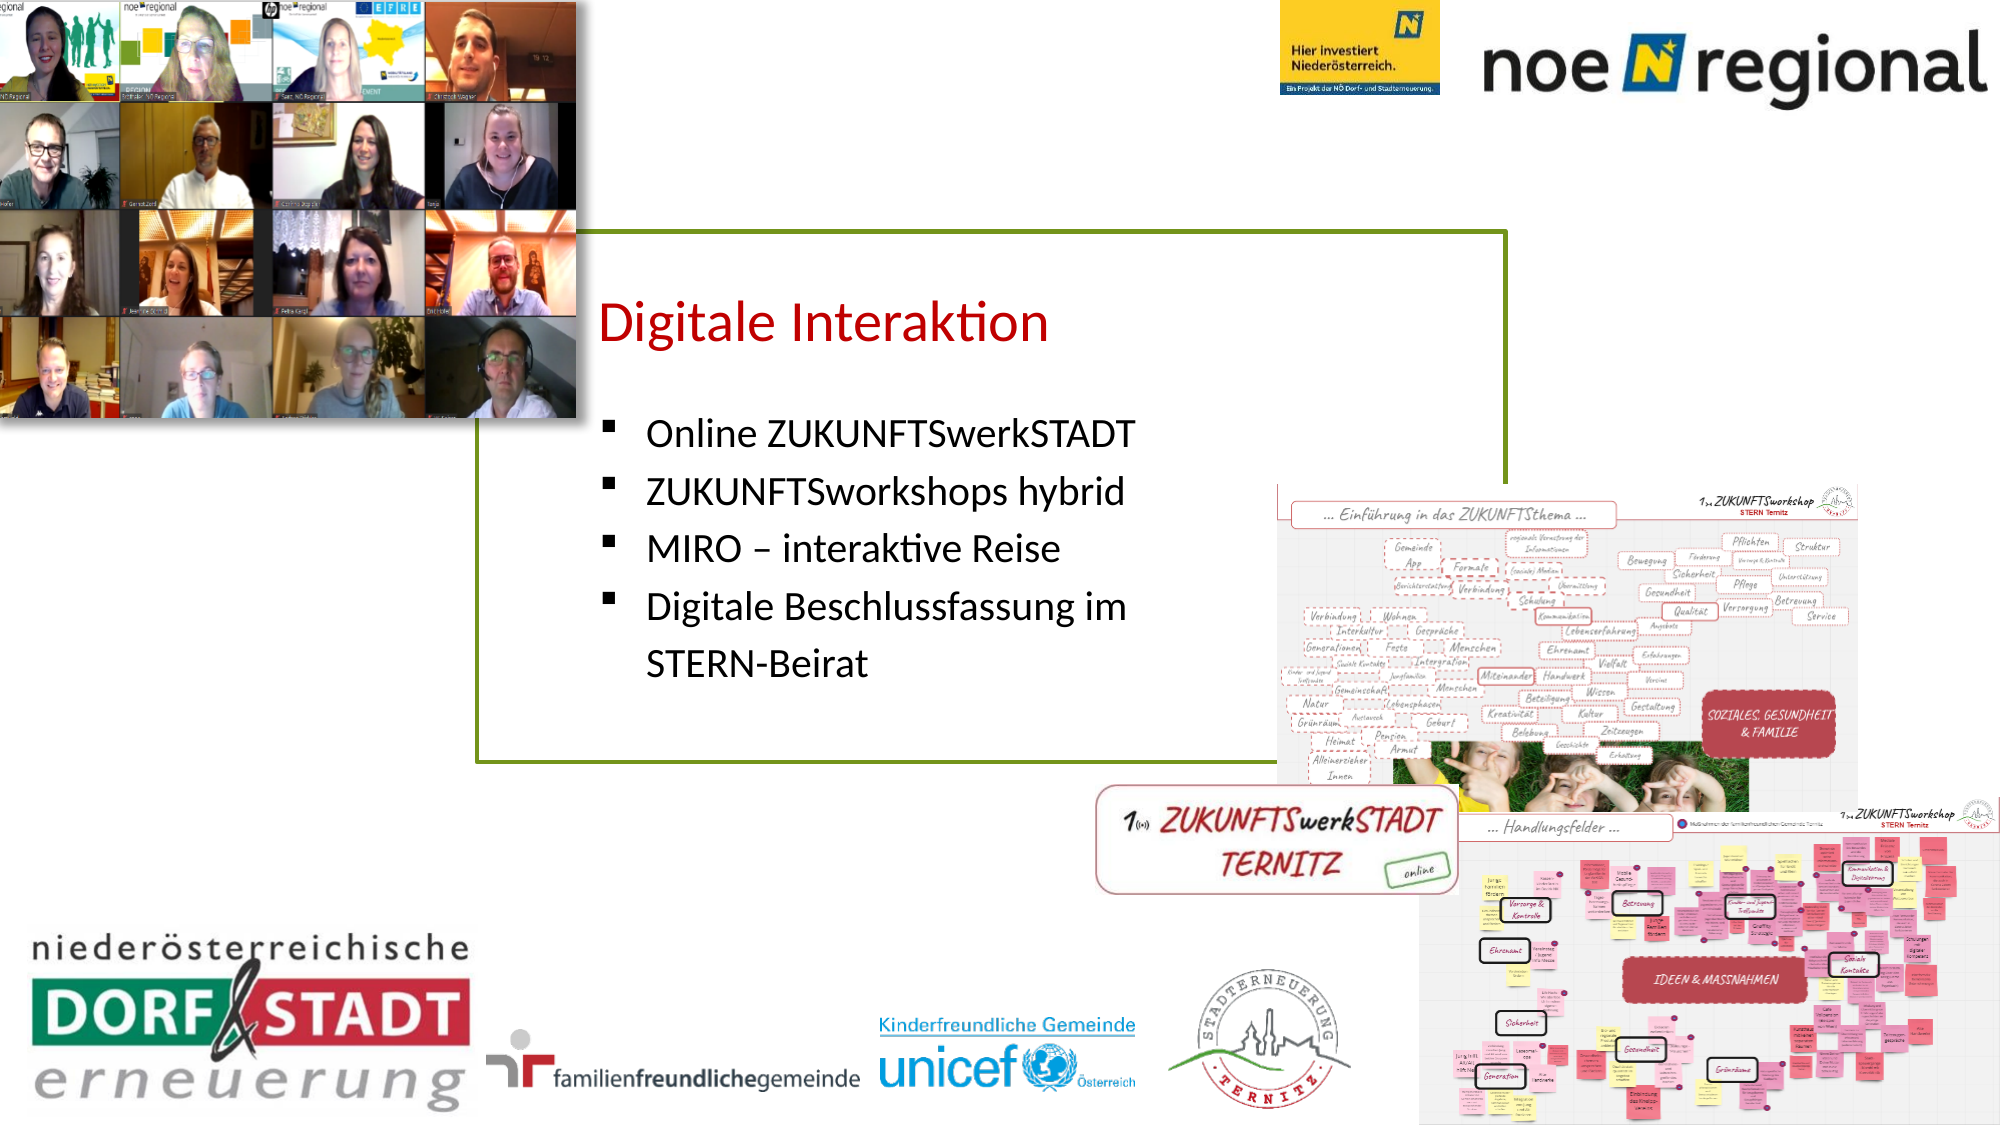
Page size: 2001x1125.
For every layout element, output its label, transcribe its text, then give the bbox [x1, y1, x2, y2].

text_box Digitale Interaktion Online ZUKUNFTSwerkSTADT ZUKUNFTSworkshops hybrid MIRO – interaktive Reise Digitale Beschlussfassung im STERN-Beirat [477, 231, 1506, 763]
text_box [486, 940, 1359, 1125]
picture [1280, 0, 1440, 95]
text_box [1095, 484, 2000, 1125]
picture [1484, 22, 1988, 116]
picture [27, 924, 478, 1125]
picture [0, 2, 576, 418]
